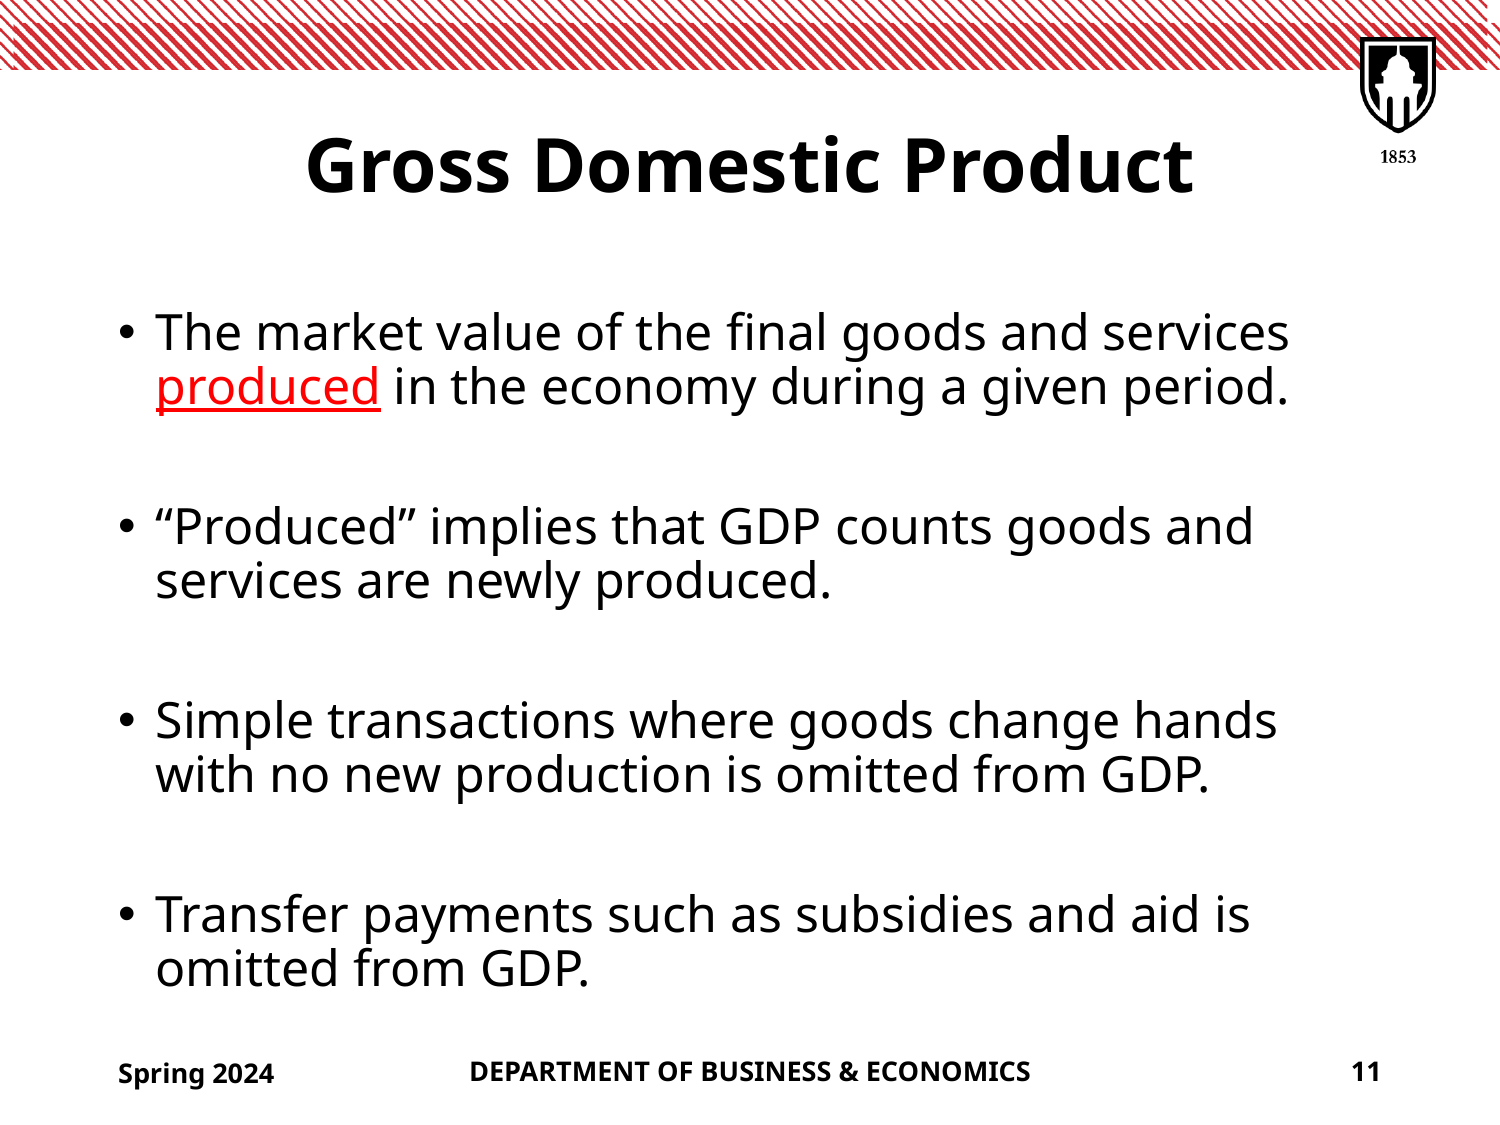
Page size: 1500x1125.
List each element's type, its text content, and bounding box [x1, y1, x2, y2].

title Gross Domestic Product [103, 59, 1397, 278]
list The market value of the final goods and services produced in the economy during a given period. “Produced” implies that GDP counts goods and services are newly produced. Simple transactions where goods change hands with no new production is omitted from GDP. Transfer payments such as subsidies and aid is omitted from GDP. [103, 299, 1397, 1014]
picture [0, 0, 1500, 163]
slide_number Spring 2024 [103, 1042, 277, 1103]
footer DEPARTMENT OF BUSINESS & ECONOMICS [277, 1042, 1059, 1103]
slide_number 11 [1059, 1042, 1397, 1103]
